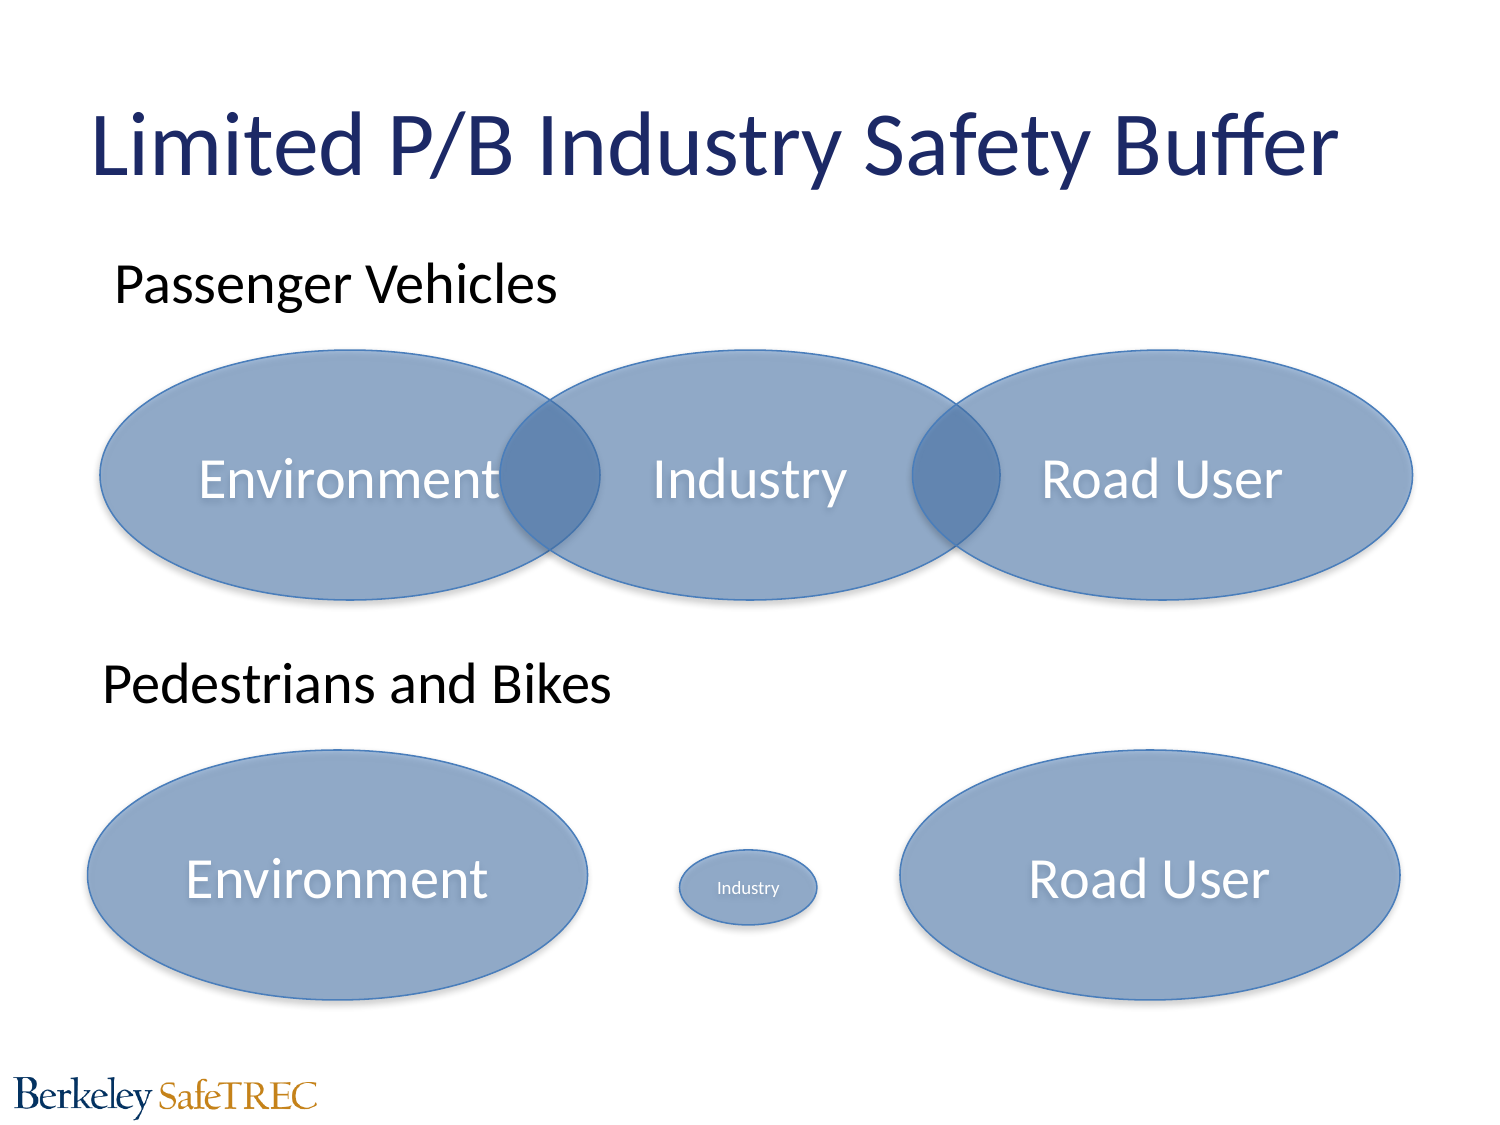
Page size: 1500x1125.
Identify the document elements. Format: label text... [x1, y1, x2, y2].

text_box Road User [911, 349, 1414, 601]
text_box Road User [899, 749, 1401, 1001]
text_box Passenger Vehicles [99, 237, 688, 323]
text_box Industry [499, 349, 955, 601]
text_box Industry [678, 849, 818, 926]
text_box Pedestrians and Bikes [87, 637, 675, 723]
text_box Environment [86, 749, 589, 1001]
text_box Environment [99, 349, 549, 601]
picture [8, 1065, 327, 1125]
title Limited P/B Industry Safety Buffer [74, 44, 1426, 233]
